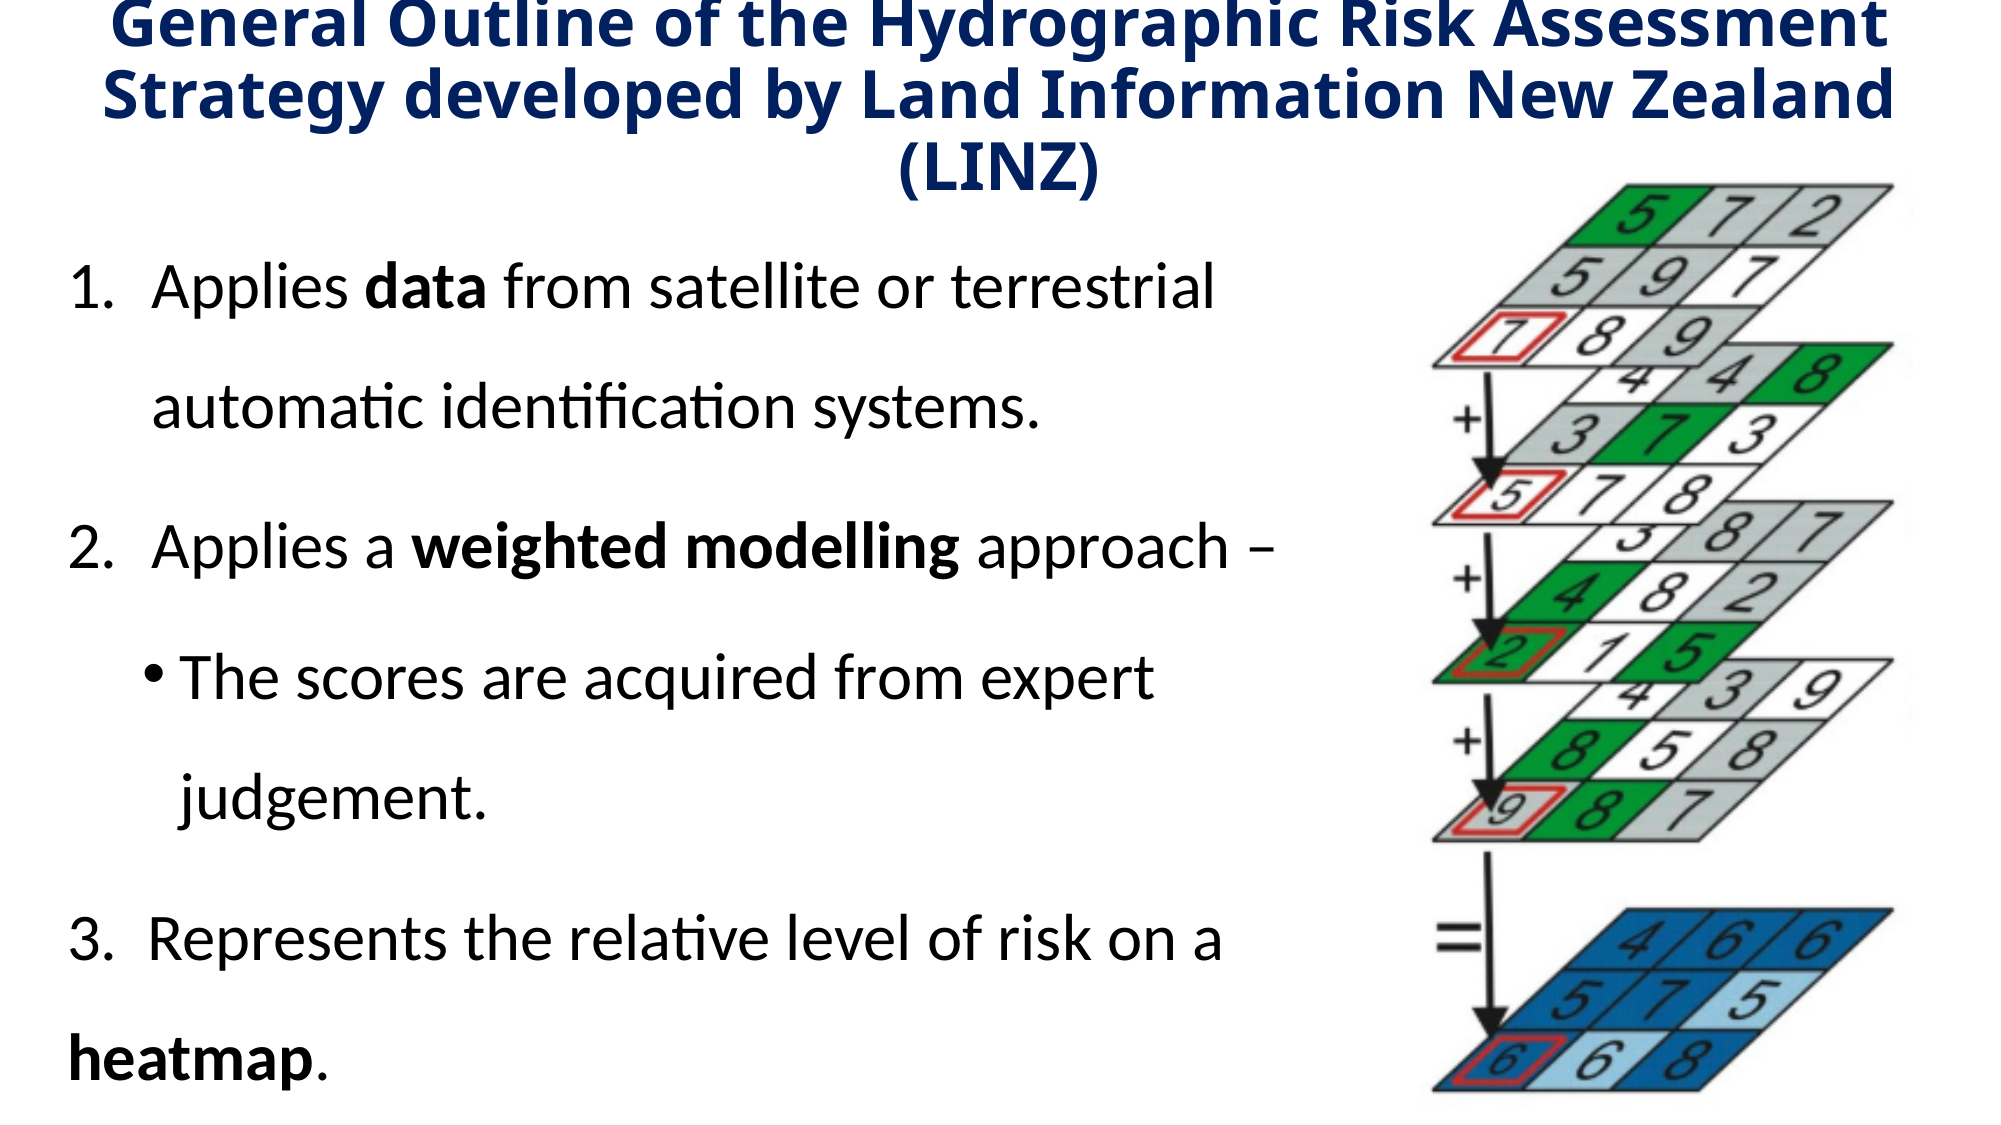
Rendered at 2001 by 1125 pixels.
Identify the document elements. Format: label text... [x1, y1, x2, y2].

list Applies data from satellite or terrestrial automatic identification systems. Applies a weighted modelling approach – The scores are acquired from expert judgement. 3. Represents the relative level of risk on a heatmap. [52, 194, 1412, 894]
picture [1412, 169, 1913, 1125]
title General Outline of the Hydrographic Risk Assessment Strategy developed by Land Information New Zealand (LINZ) [19, 0, 1981, 195]
